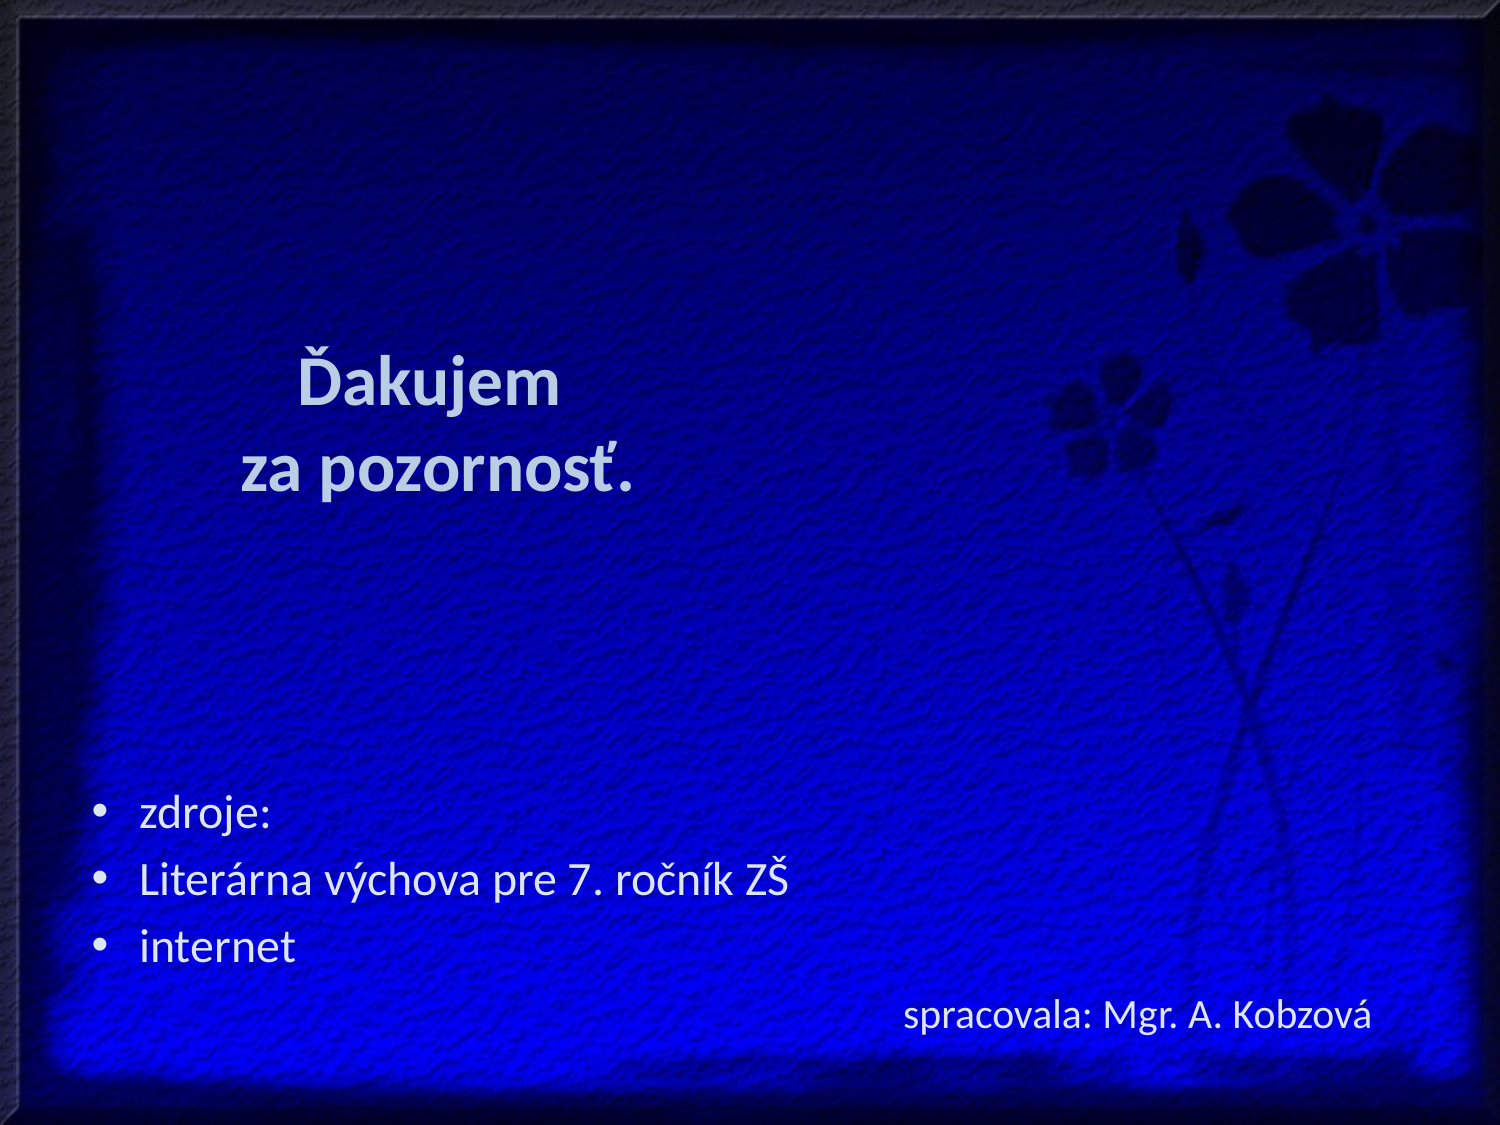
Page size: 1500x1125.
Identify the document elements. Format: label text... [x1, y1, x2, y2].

title Ďakujem za pozornosť. [64, 326, 811, 514]
text_box spracovala: Mgr. A. Kobzová [888, 979, 1388, 1045]
picture [0, 0, 1500, 1125]
list zdroje: Literárna výchova pre 7. ročník ZŠ internet [76, 773, 1427, 981]
